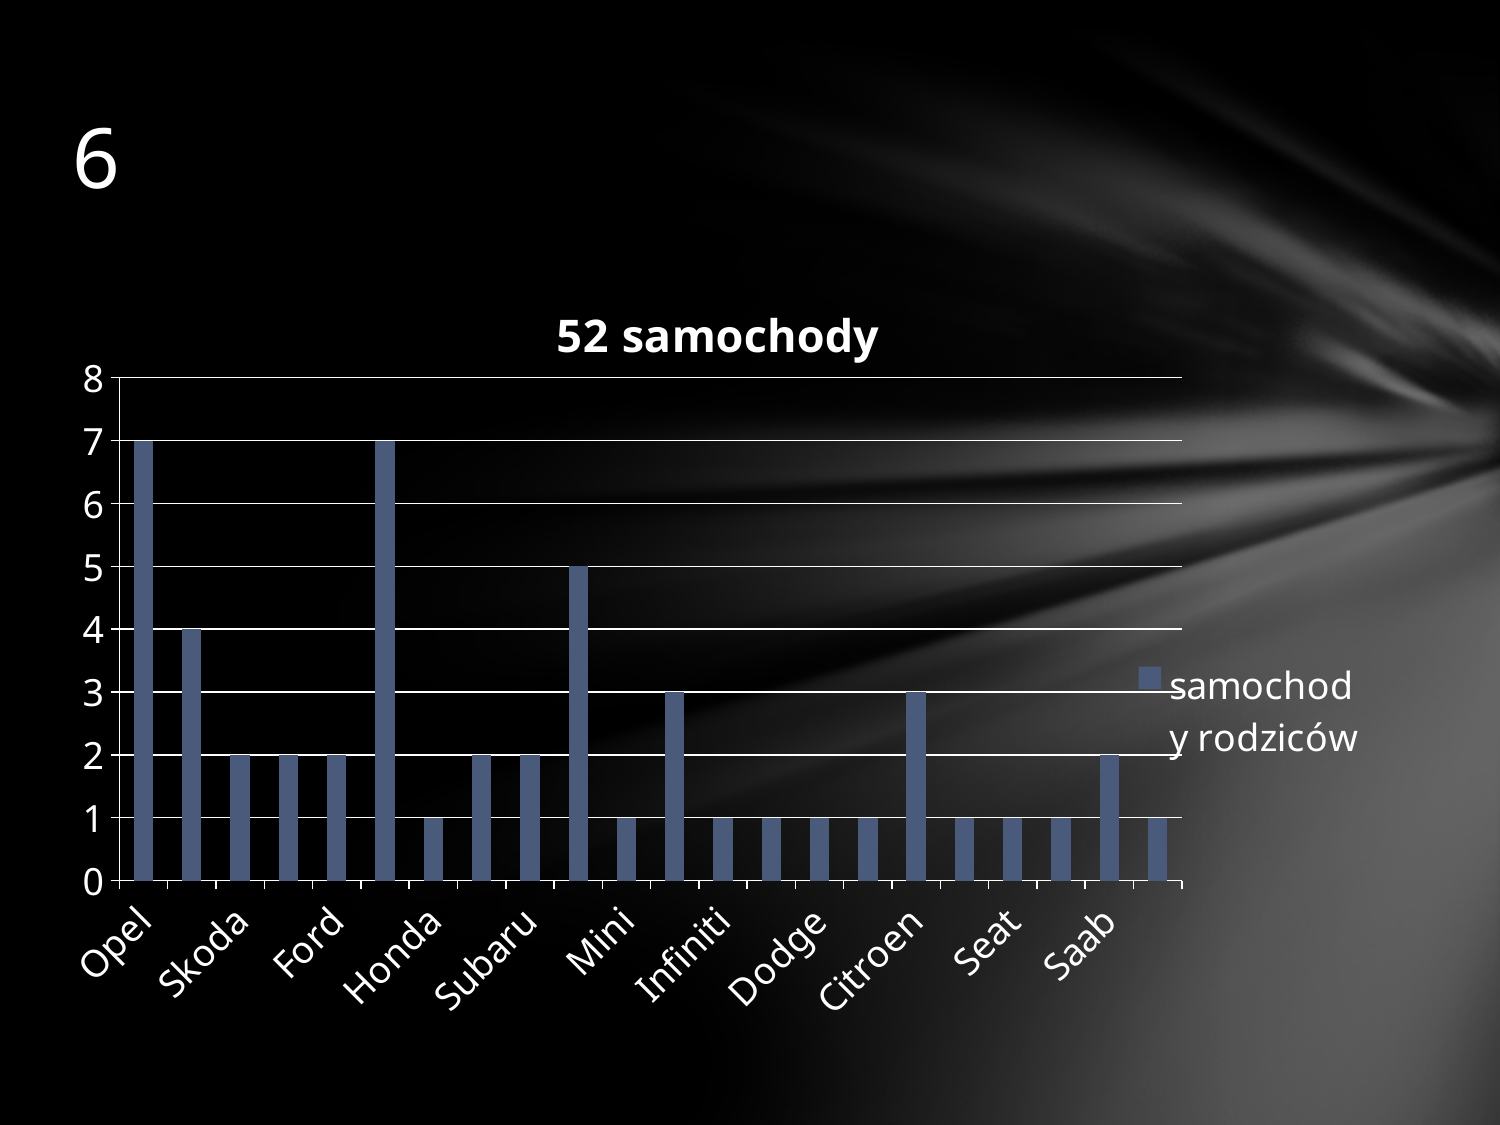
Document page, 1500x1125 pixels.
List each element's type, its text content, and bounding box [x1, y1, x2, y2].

chart [52, 266, 1384, 1036]
title 6 [57, 37, 1318, 213]
